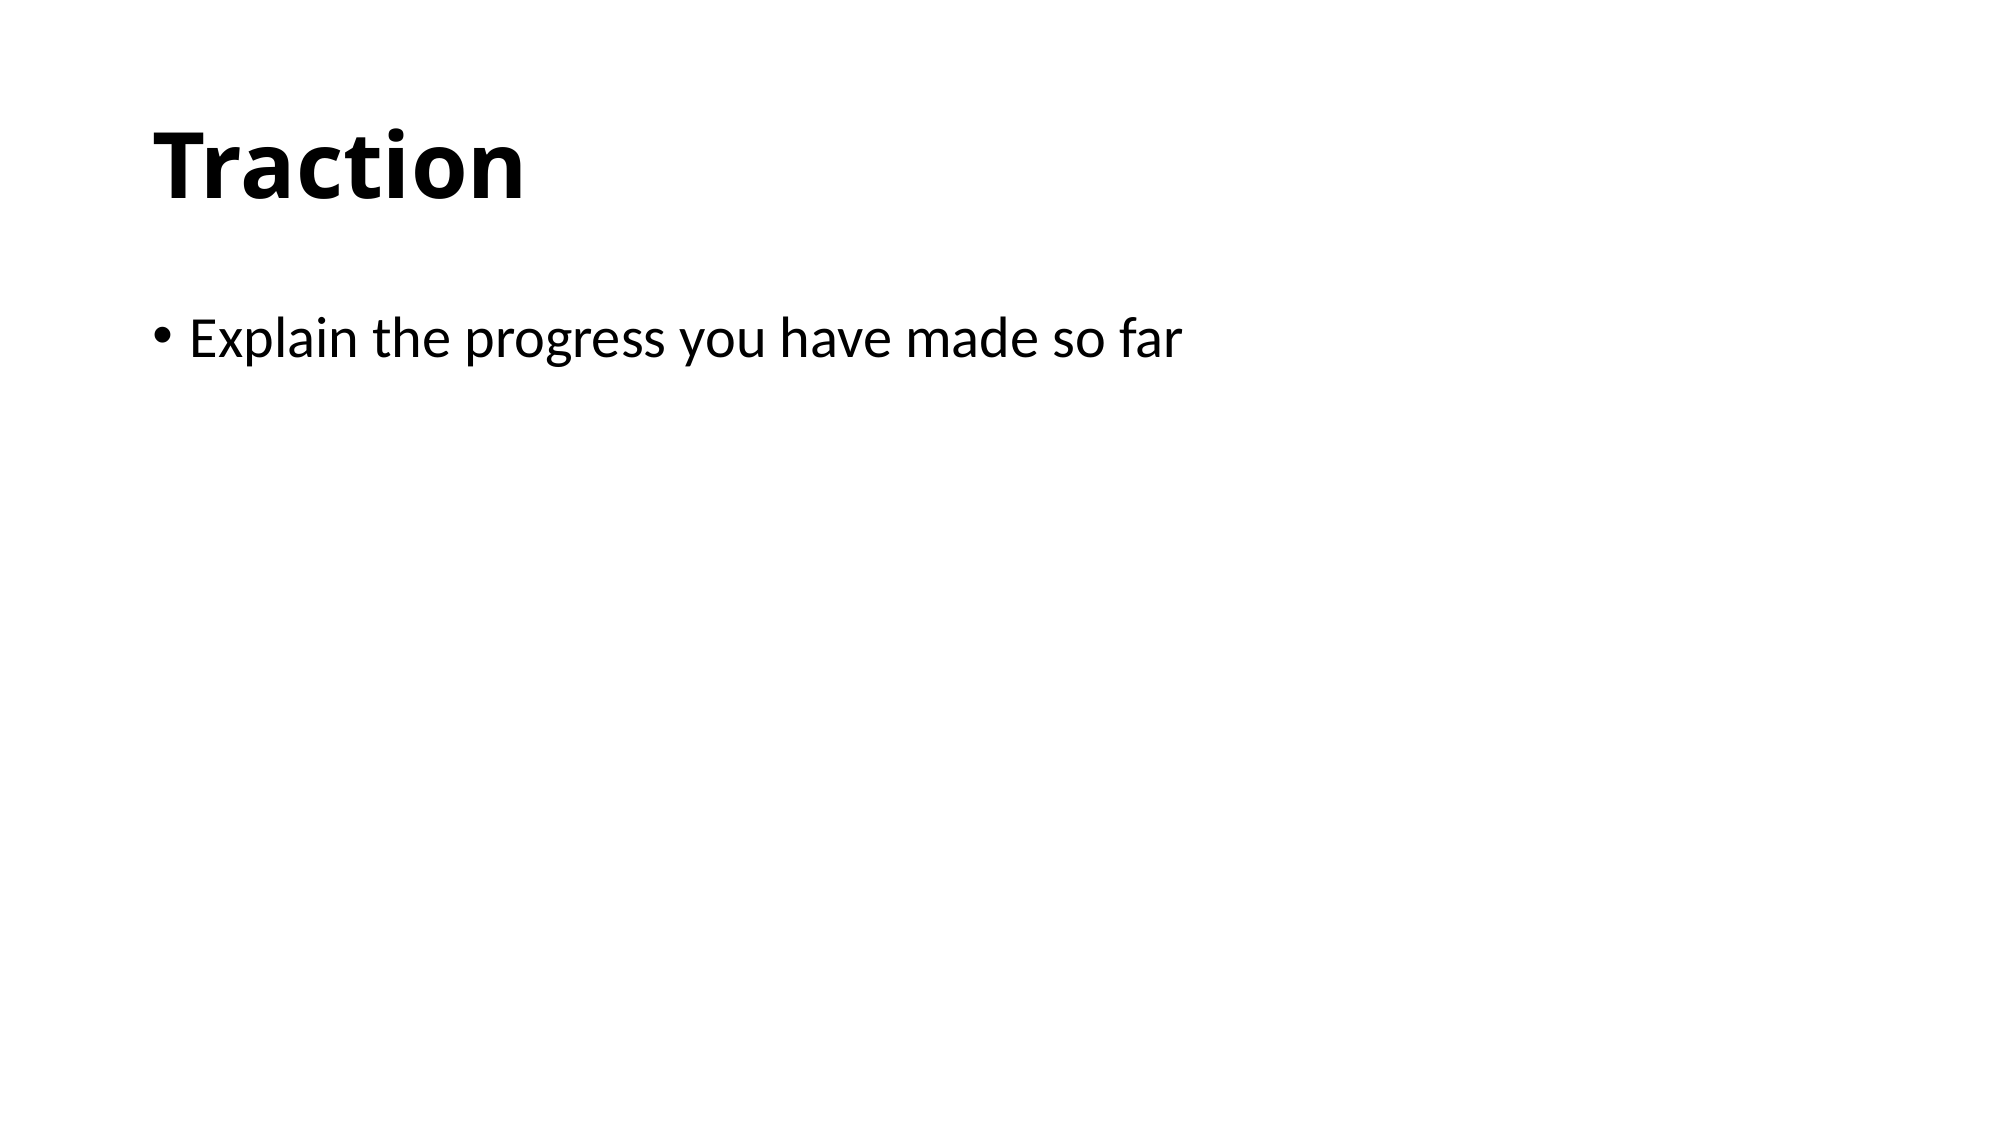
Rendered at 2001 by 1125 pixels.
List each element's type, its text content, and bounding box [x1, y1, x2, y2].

list Explain the progress you have made so far [137, 299, 1863, 1014]
title Traction [137, 59, 1863, 278]
